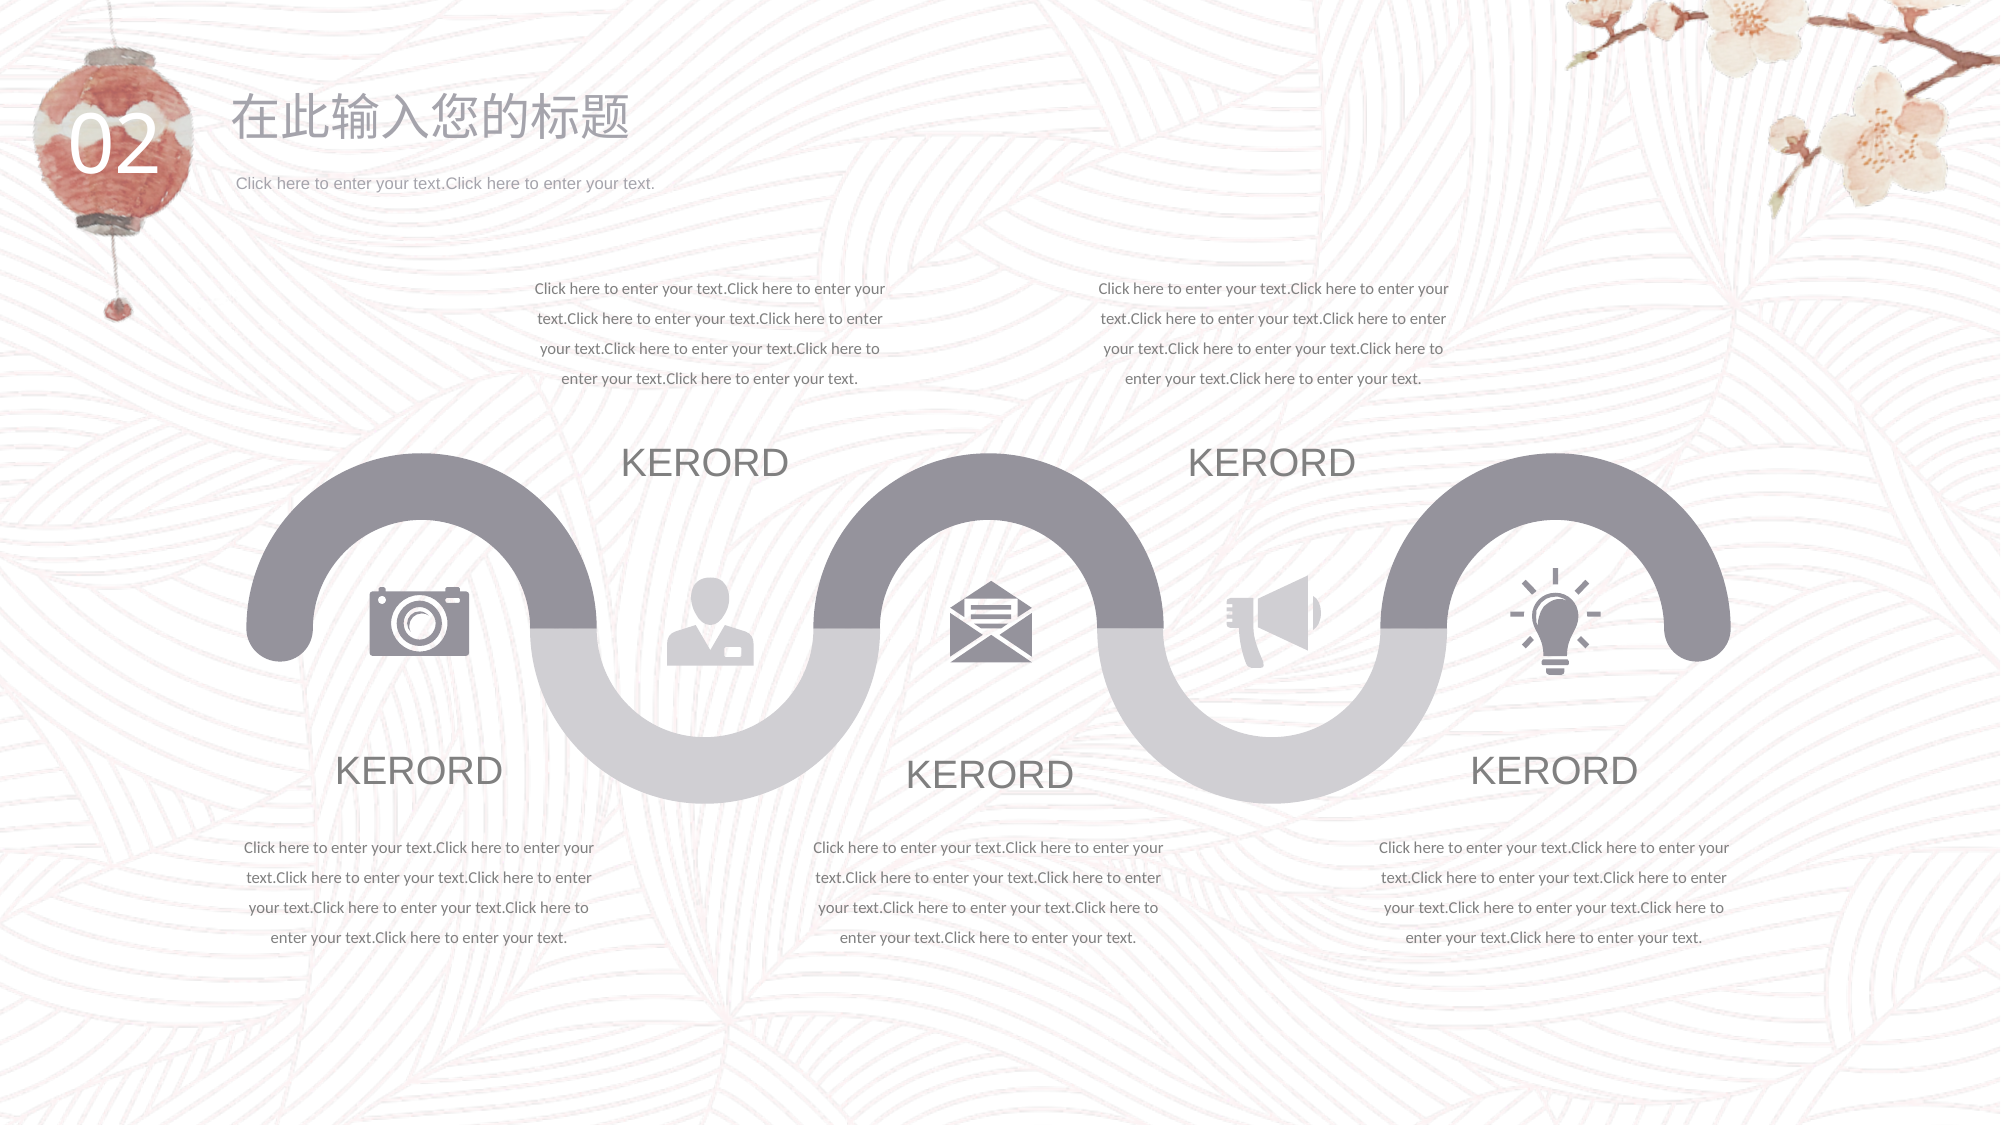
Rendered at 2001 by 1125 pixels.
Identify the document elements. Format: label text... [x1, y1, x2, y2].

text_box [1380, 453, 1731, 662]
text_box [1521, 636, 1534, 649]
text_box KERORD [282, 737, 556, 800]
text_box [1577, 636, 1590, 649]
text_box KERORD [568, 429, 842, 493]
text_box Click here to enter your text.Click here to enter your text.Click here to enter your text.Click here to enter your text.Click here to enter your text.Click here to enter your text.Click here to enter your text. [225, 819, 614, 954]
text_box [1097, 628, 1448, 804]
text_box [1541, 659, 1569, 666]
text_box Click here to enter your text.Click here to enter your text.Click here to enter your text.Click here to enter your text.Click here to enter your text.Click here to enter your text.Click here to enter your text. [516, 260, 905, 395]
text_box [369, 587, 470, 656]
text_box [246, 453, 597, 662]
text_box [813, 453, 1164, 629]
text_box KERORD [853, 741, 1127, 804]
text_box [1313, 596, 1322, 630]
text_box 在此输入您的标题 [284, 83, 744, 149]
text_box KERORD [1417, 737, 1692, 800]
text_box [1546, 668, 1565, 675]
text_box [667, 625, 754, 666]
text_box KERORD [1135, 429, 1409, 493]
text_box [1510, 611, 1525, 617]
text_box [950, 612, 983, 657]
text_box [1257, 575, 1308, 651]
text_box [1532, 592, 1579, 657]
text_box [1521, 579, 1537, 595]
text_box [1574, 579, 1590, 595]
picture [0, 0, 2001, 1125]
text_box Click here to enter your text.Click here to enter your text.Click here to enter your text.Click here to enter your text.Click here to enter your text.Click here to enter your text.Click here to enter your text. [1360, 819, 1749, 954]
text_box [950, 634, 1032, 663]
text_box [530, 628, 881, 804]
text_box [974, 623, 1008, 629]
text_box [1552, 568, 1559, 585]
text_box Click here to enter your text.Click here to enter your text.Click here to enter your text.Click here to enter your text.Click here to enter your text.Click here to enter your text.Click here to enter your text. [794, 819, 1183, 954]
text_box [1226, 597, 1264, 668]
text_box [970, 614, 1012, 620]
text_box [999, 612, 1032, 657]
text_box [691, 577, 730, 626]
text_box Click here to enter your text.Click here to enter your text.Click here to enter your text.Click here to enter your text.Click here to enter your text.Click here to enter your text.Click here to enter your text. [1079, 260, 1468, 395]
text_box [1586, 611, 1601, 617]
text_box [950, 580, 1032, 618]
text_box Click here to enter your text.Click here to enter your text. [284, 162, 802, 199]
